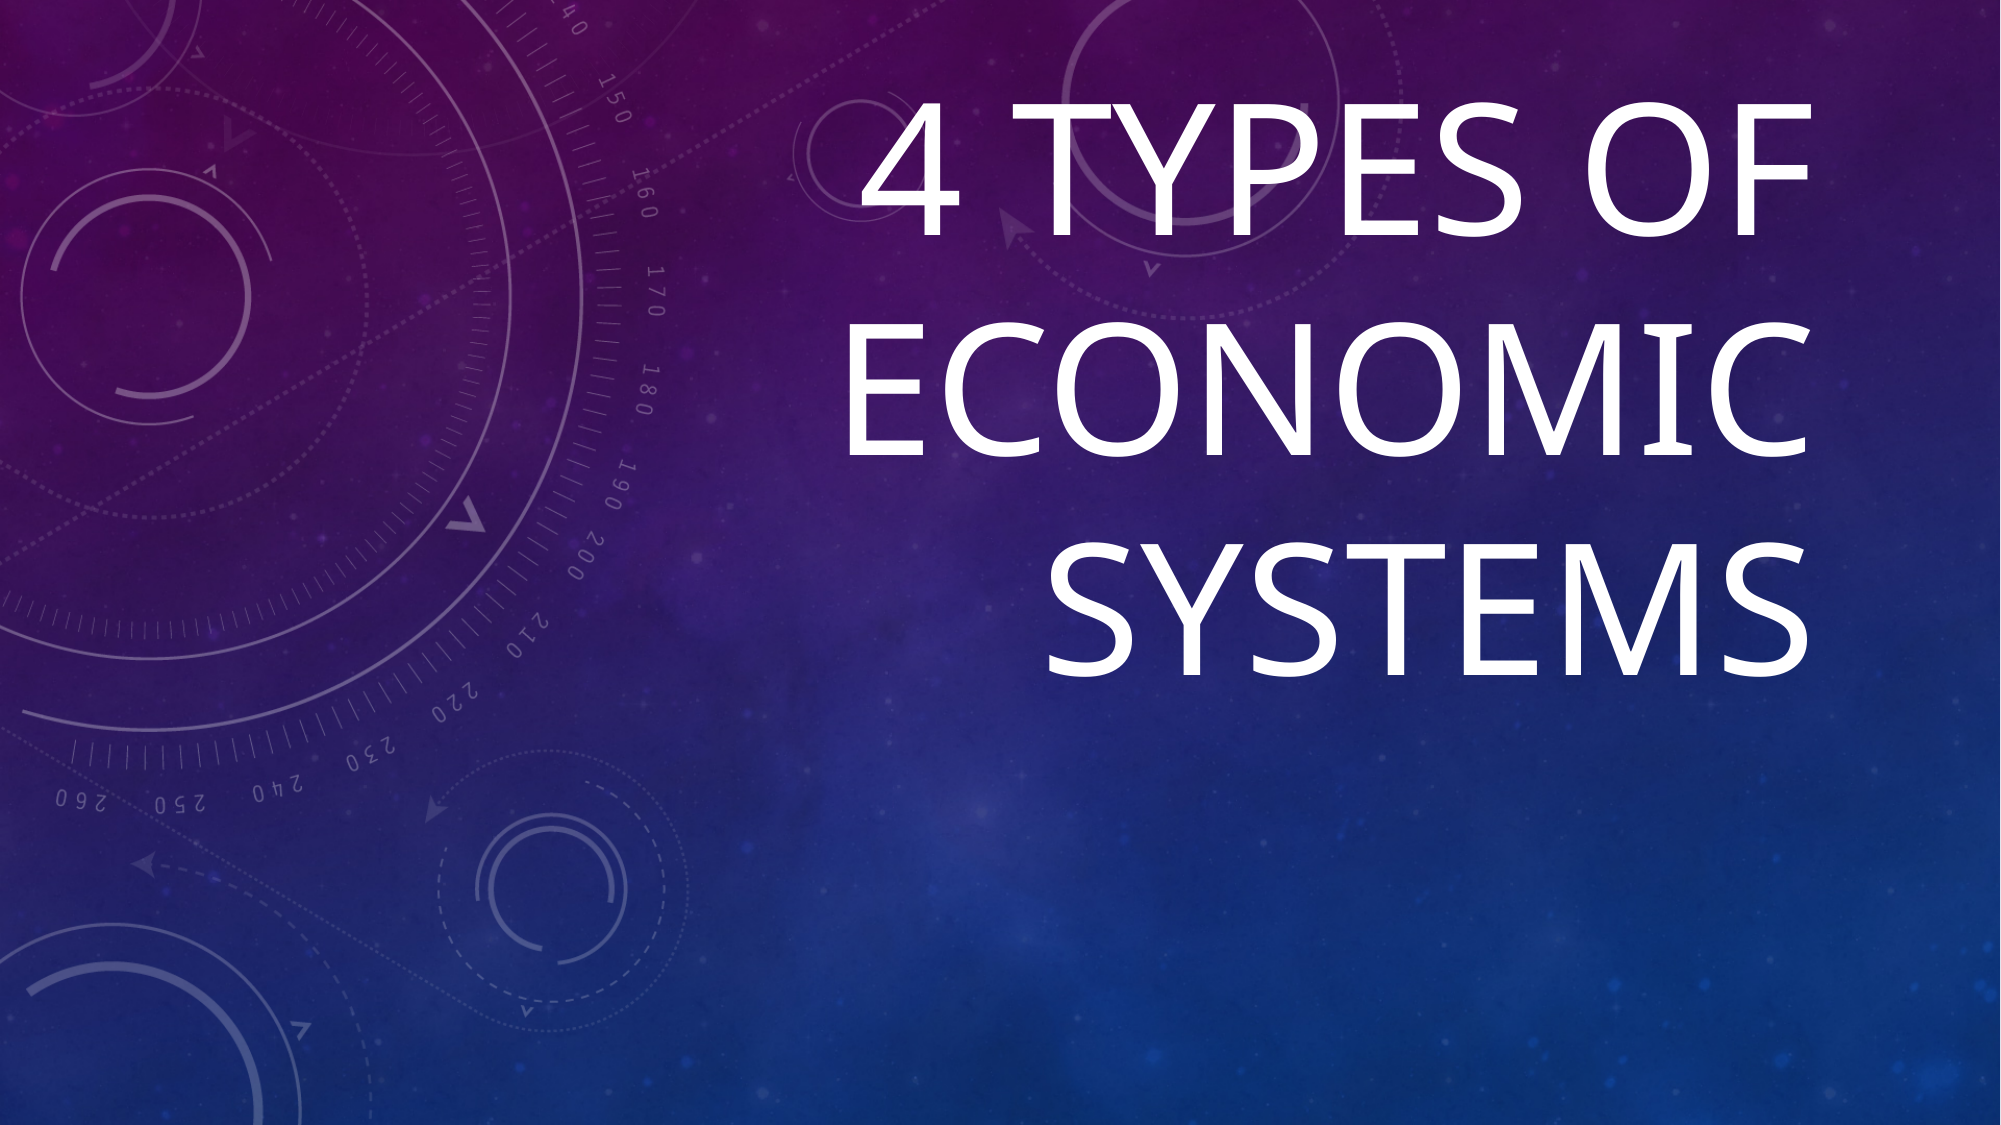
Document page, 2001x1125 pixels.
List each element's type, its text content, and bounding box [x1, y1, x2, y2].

title 4 Types of Economic Systems [179, 322, 1831, 720]
picture [0, 0, 2001, 1125]
